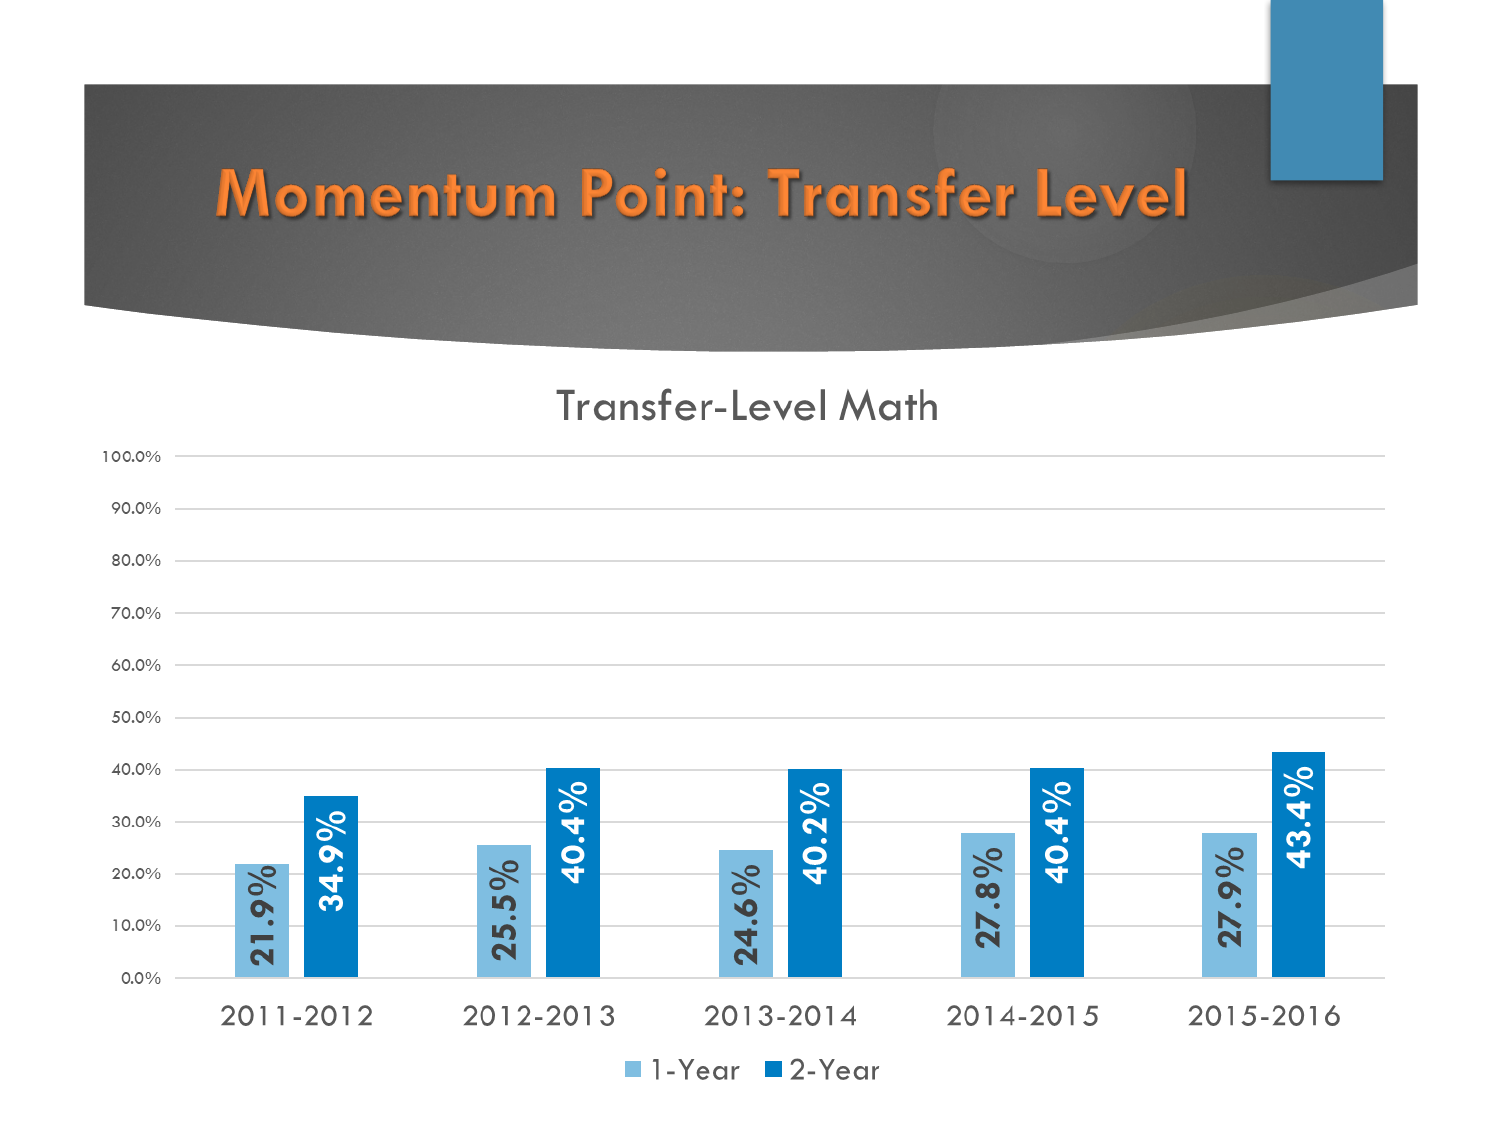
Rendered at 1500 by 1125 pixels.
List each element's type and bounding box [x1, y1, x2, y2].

picture [199, 87, 1263, 294]
picture [87, 362, 1407, 1105]
